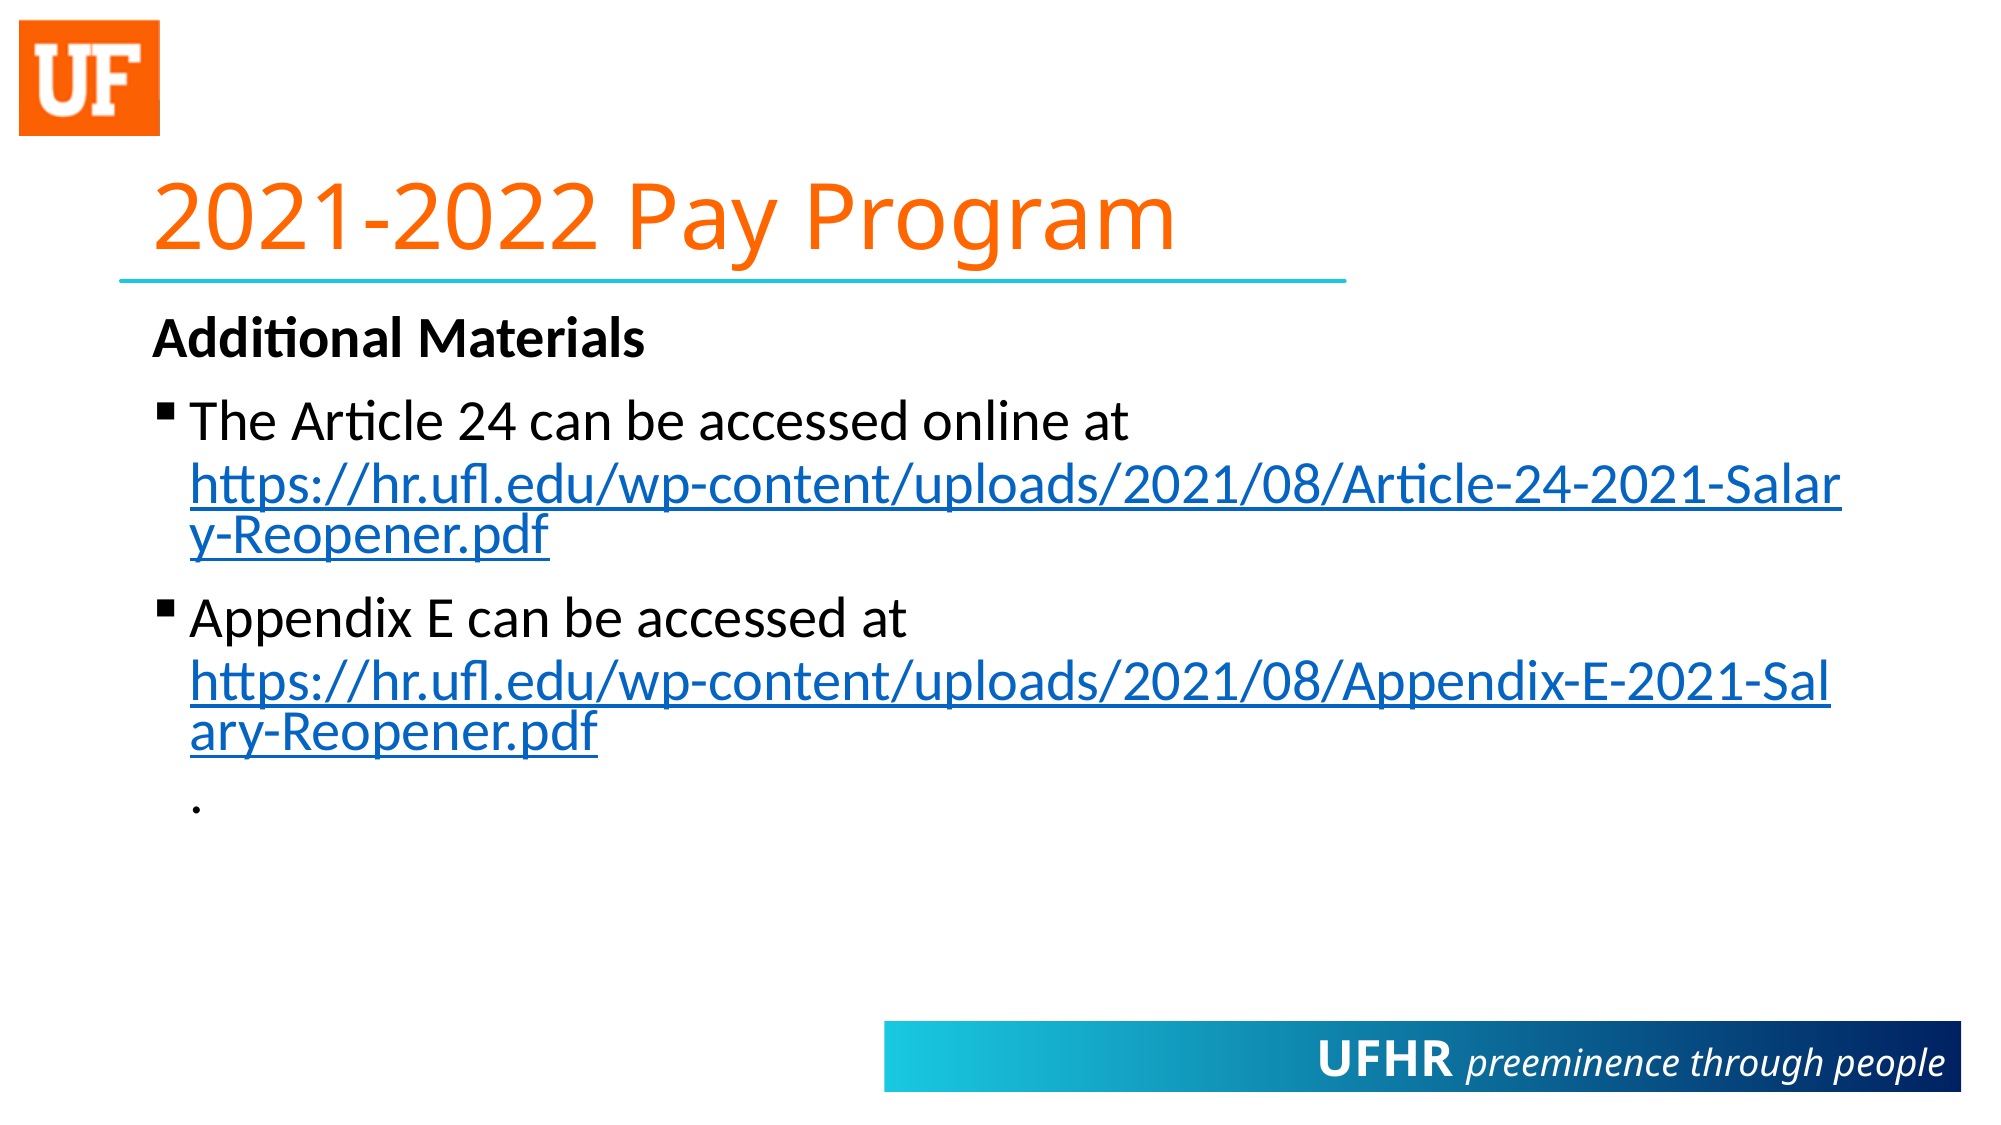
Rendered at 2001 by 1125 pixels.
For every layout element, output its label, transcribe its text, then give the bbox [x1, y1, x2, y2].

list Additional Materials The Article 24 can be accessed online at https://hr.ufl.edu/wp-content/uploads/2021/08/Article-24-2021-Salary-Reopener.pdf Appendix E can be accessed at https://hr.ufl.edu/wp-content/uploads/2021/08/Appendix-E-2021-Salary-Reopener.pdf. [137, 299, 1863, 1014]
picture [19, 19, 160, 136]
title 2021-2022 Pay Program [137, 59, 1863, 278]
text_box UFHR preeminence through people [883, 1021, 1962, 1093]
